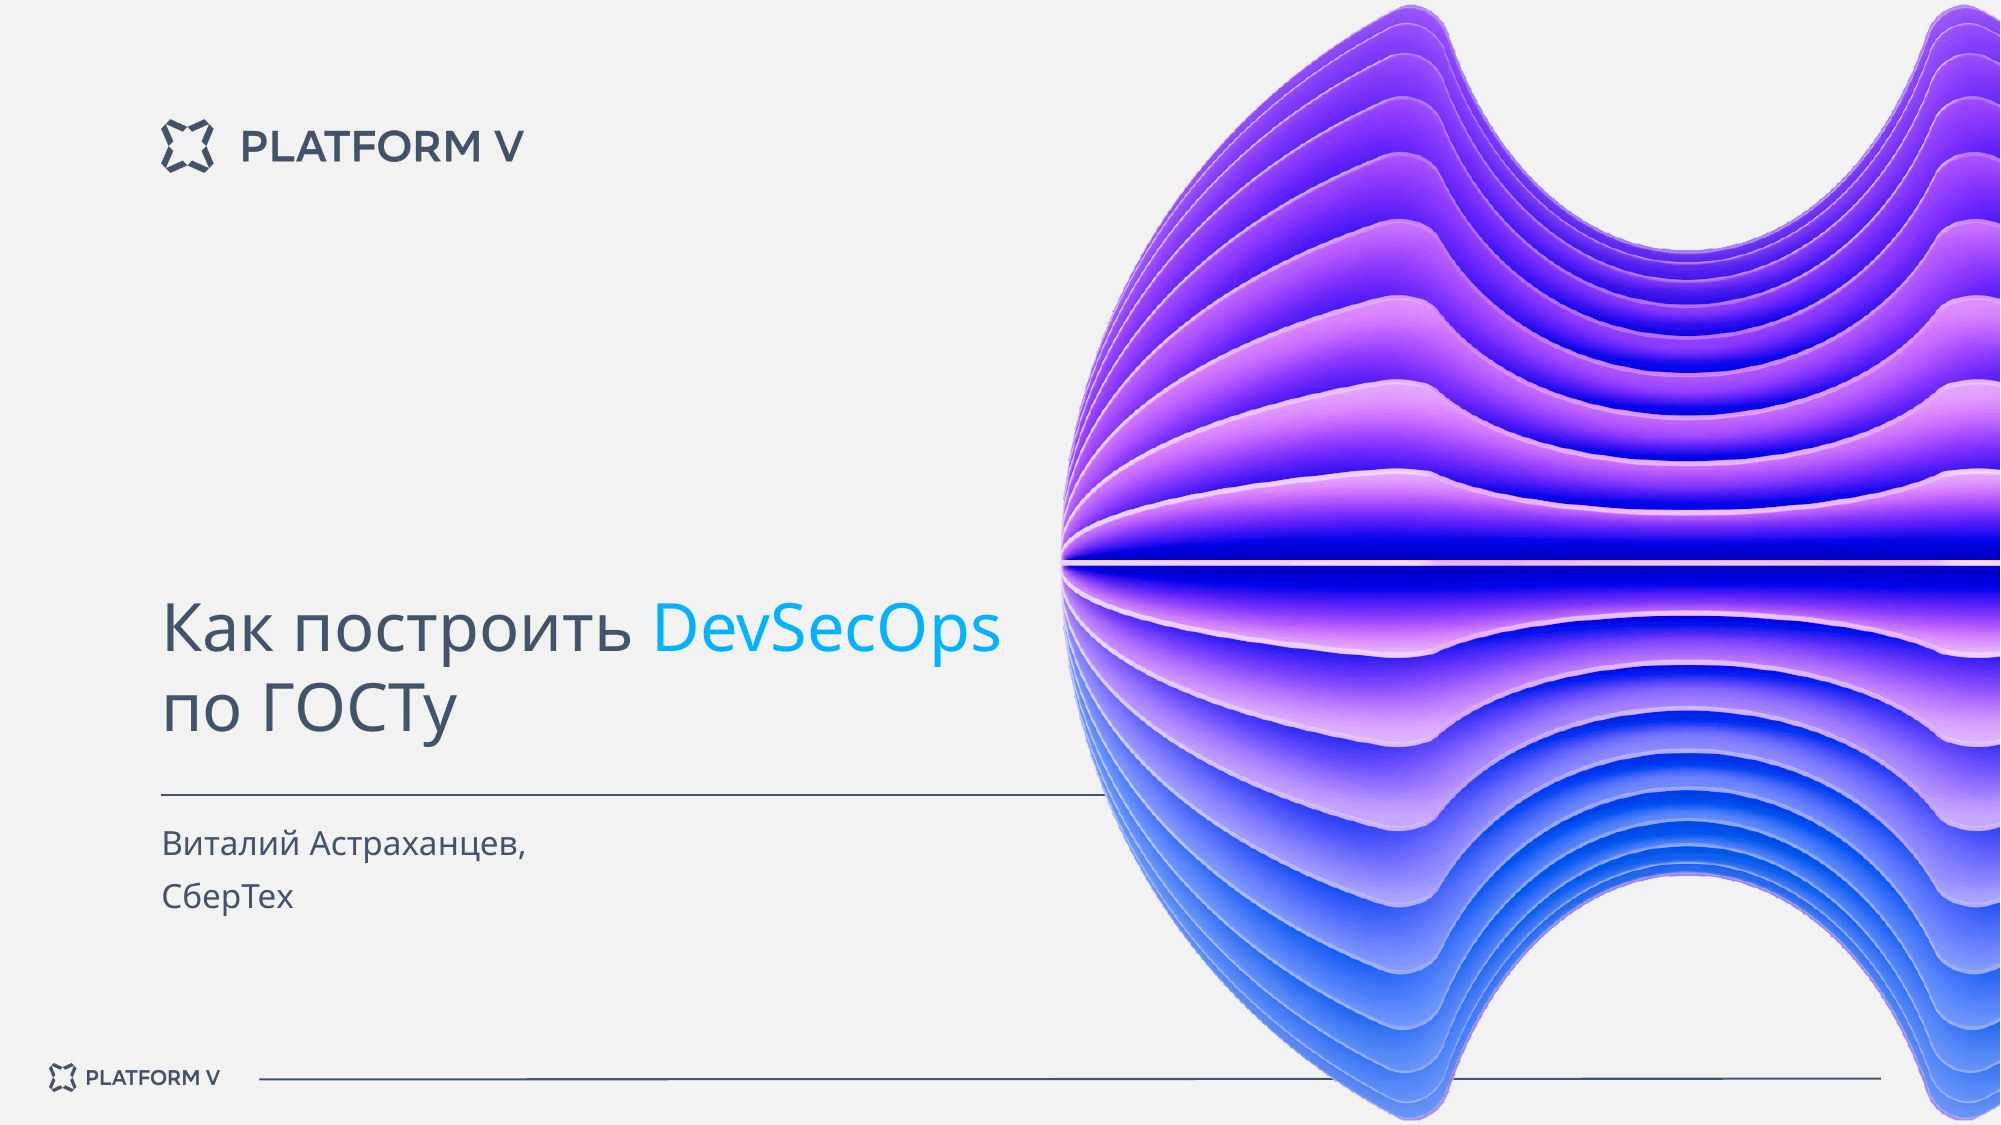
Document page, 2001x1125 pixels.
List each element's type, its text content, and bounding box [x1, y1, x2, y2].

picture [49, 1063, 220, 1092]
title Как построить DevSecOps по ГОСТу [161, 582, 1052, 745]
list Виталий Астраханцев, СберТех [161, 822, 912, 916]
picture [161, 119, 524, 173]
picture [1052, 0, 2000, 1125]
